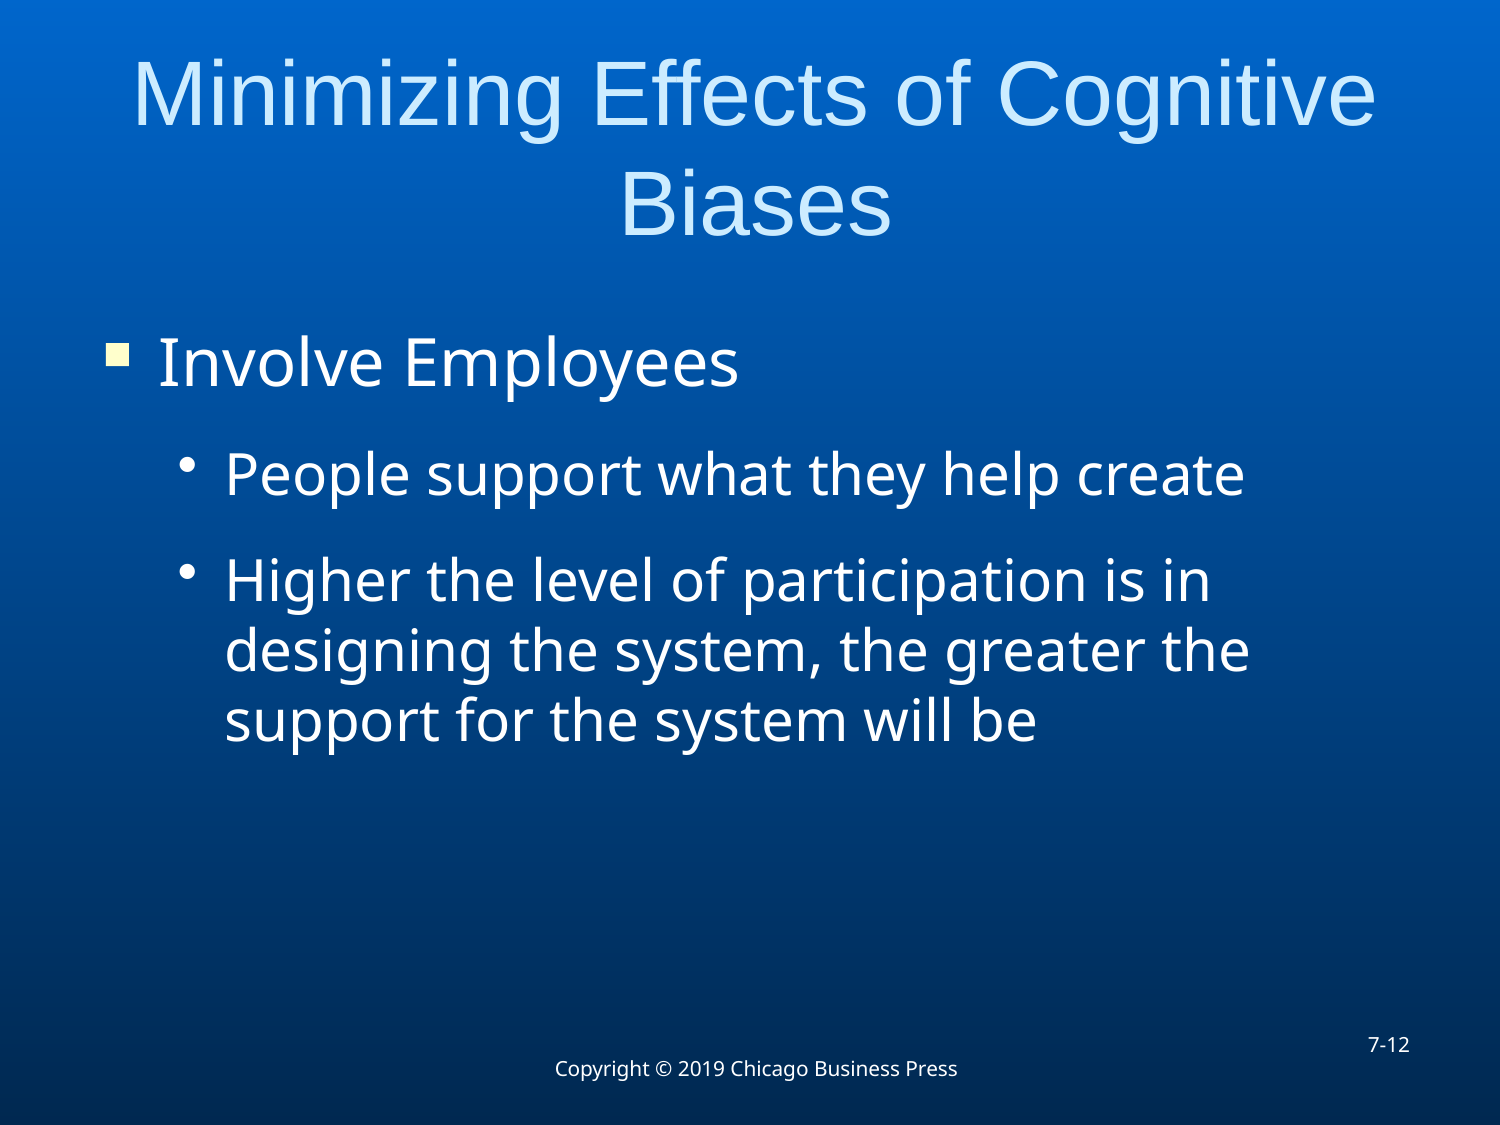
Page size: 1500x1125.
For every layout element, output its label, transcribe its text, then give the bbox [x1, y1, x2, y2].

footer Copyright © 2019 Chicago Business Press [374, 1047, 1138, 1124]
title Minimizing Effects of Cognitive Biases [37, 37, 1476, 251]
slide_number 7-12 [1074, 1023, 1426, 1100]
text_box Involve Employees People support what they help create Higher the level of participation is in designing the system, the greater the support for the system will be [87, 312, 1425, 1001]
